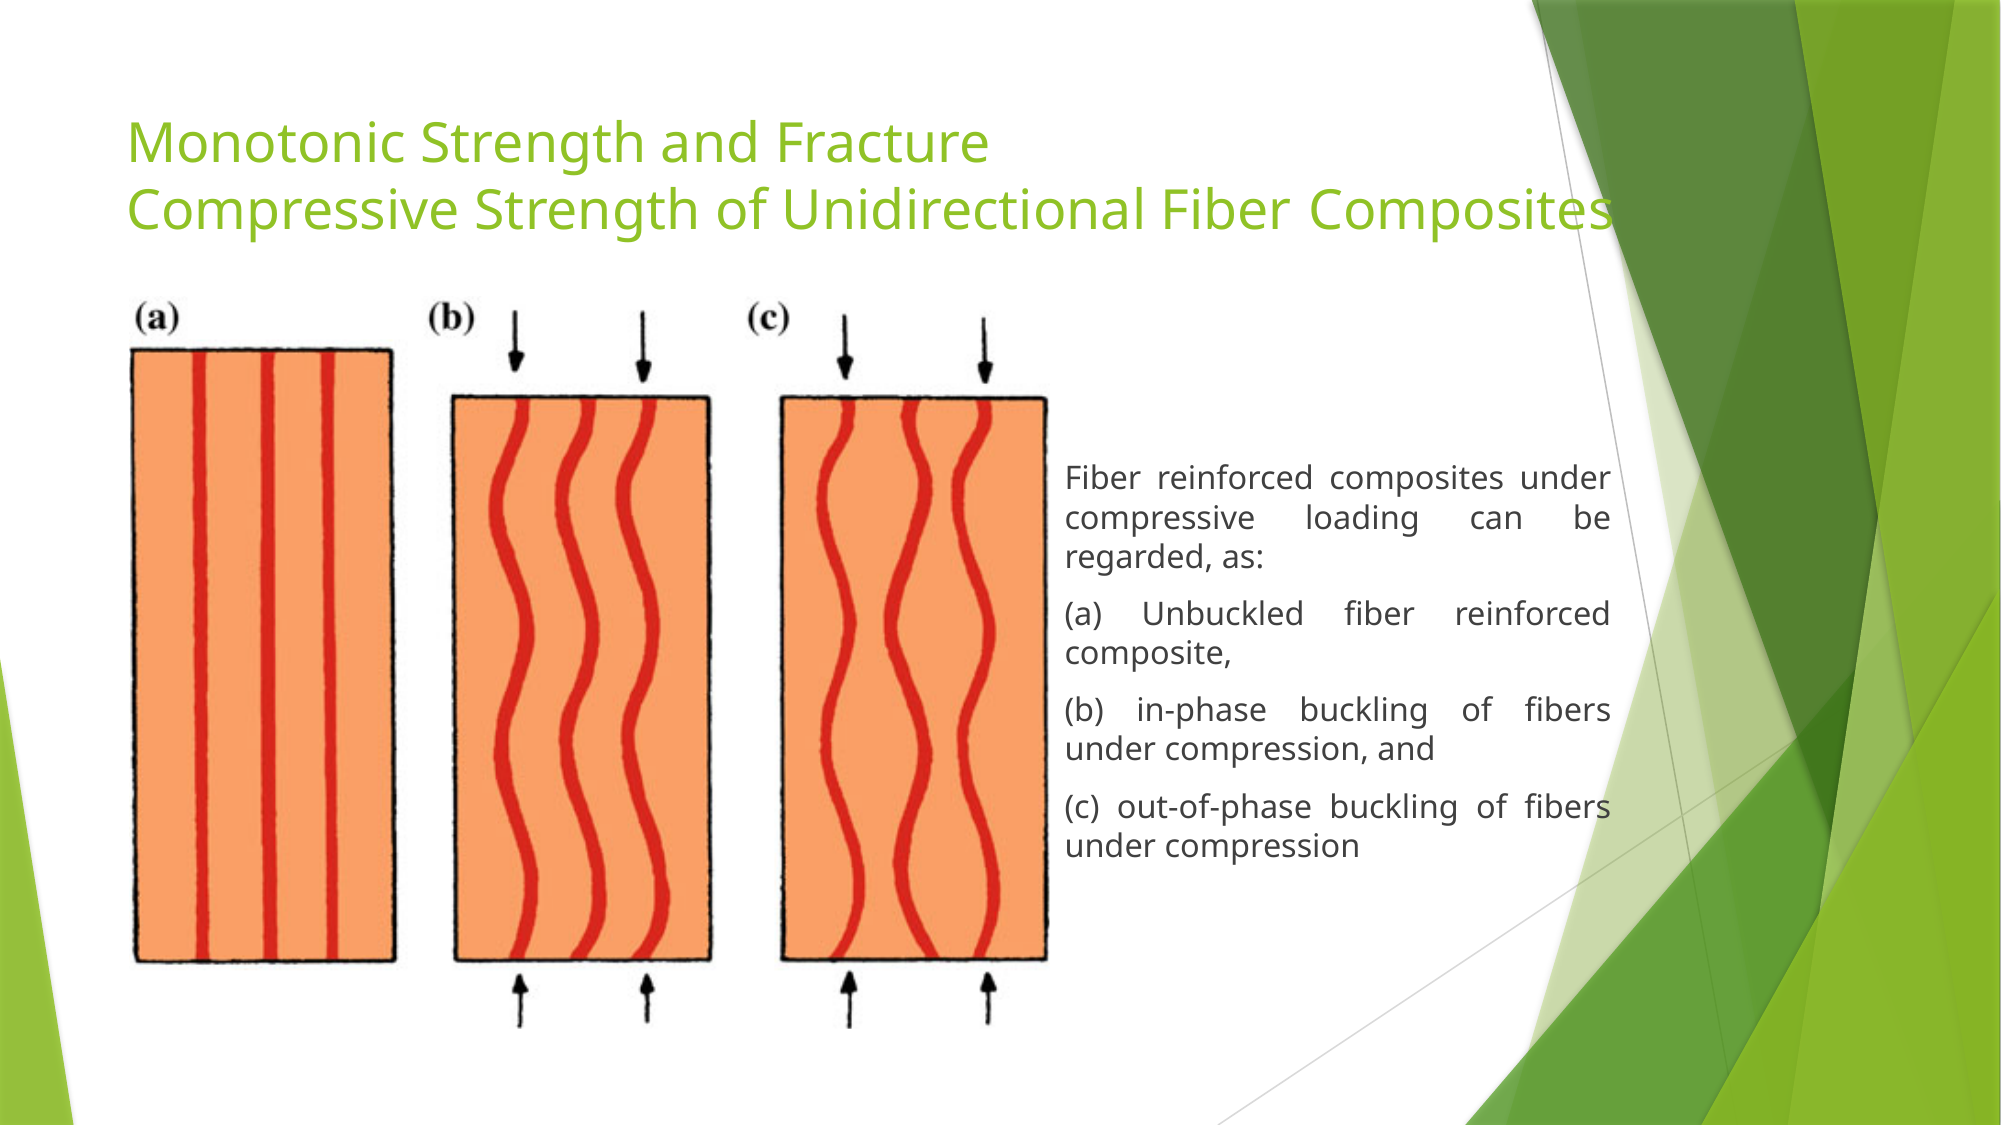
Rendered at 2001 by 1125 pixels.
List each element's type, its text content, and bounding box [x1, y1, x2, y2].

list Fiber reinforced composites under compressive loading can be regarded, as: (a) Unbuckled fiber reinforced composite, (b) in-phase buckling of fibers under compression, and (c) out-of-phase buckling of fibers under compression [1055, 450, 1628, 875]
title Monotonic Strength and Fracture Compressive Strength of Unidirectional Fiber Composites [111, 99, 1871, 317]
picture [128, 295, 1051, 1030]
